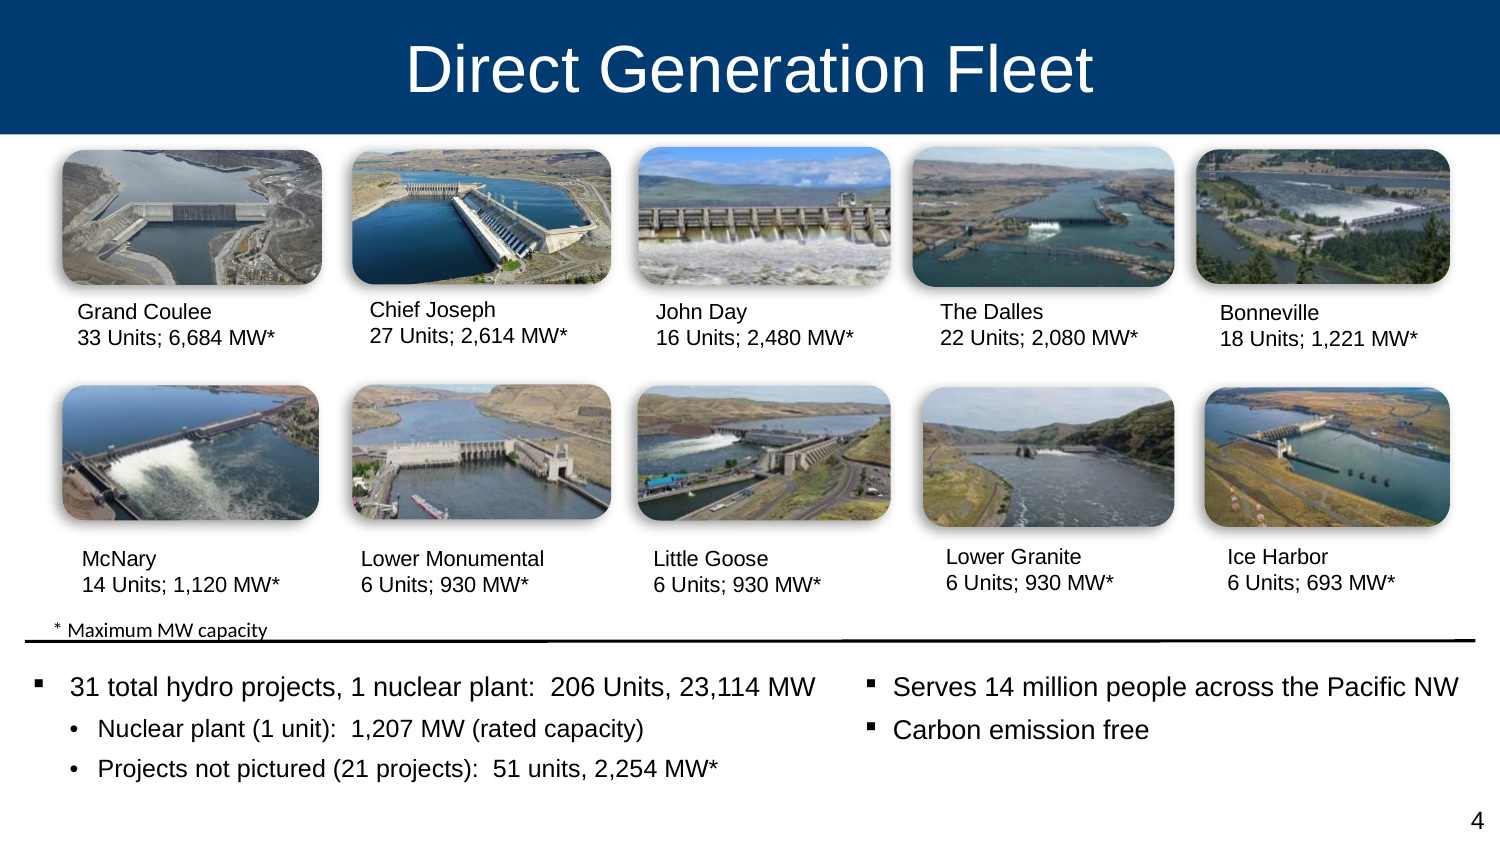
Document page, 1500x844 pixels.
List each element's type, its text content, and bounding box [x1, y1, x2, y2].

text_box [24, 609, 1476, 650]
text_box The Dalles 22 Units; 2,080 MW* [925, 295, 1154, 358]
picture [62, 149, 323, 286]
title Direct Generation Fleet [75, 34, 1425, 97]
text_box Chief Joseph 27 Units; 2,614 MW* [354, 292, 583, 356]
text_box John Day 16 Units; 2,480 MW* [641, 294, 870, 358]
table_header Serves 14 million people across the Pacific NW Carbon emission free [850, 664, 1493, 822]
slide_number 4 [1146, 799, 1496, 844]
text_box Bonneville 18 Units; 1,221 MW* [1205, 291, 1434, 358]
picture [912, 146, 1175, 288]
table_header 31 total hydro projects, 1 nuclear plant: 206 Units, 23,114 MW Nuclear plant (1 unit): 1,207 MW (rated capacity) Projects not pictured (21 projects): 51 units, 2,254 MW* [18, 664, 850, 822]
picture [638, 146, 891, 286]
text_box Grand Coulee 33 Units; 6,684 MW* [62, 294, 319, 358]
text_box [62, 384, 1463, 607]
picture [352, 149, 612, 285]
picture [1196, 149, 1451, 285]
